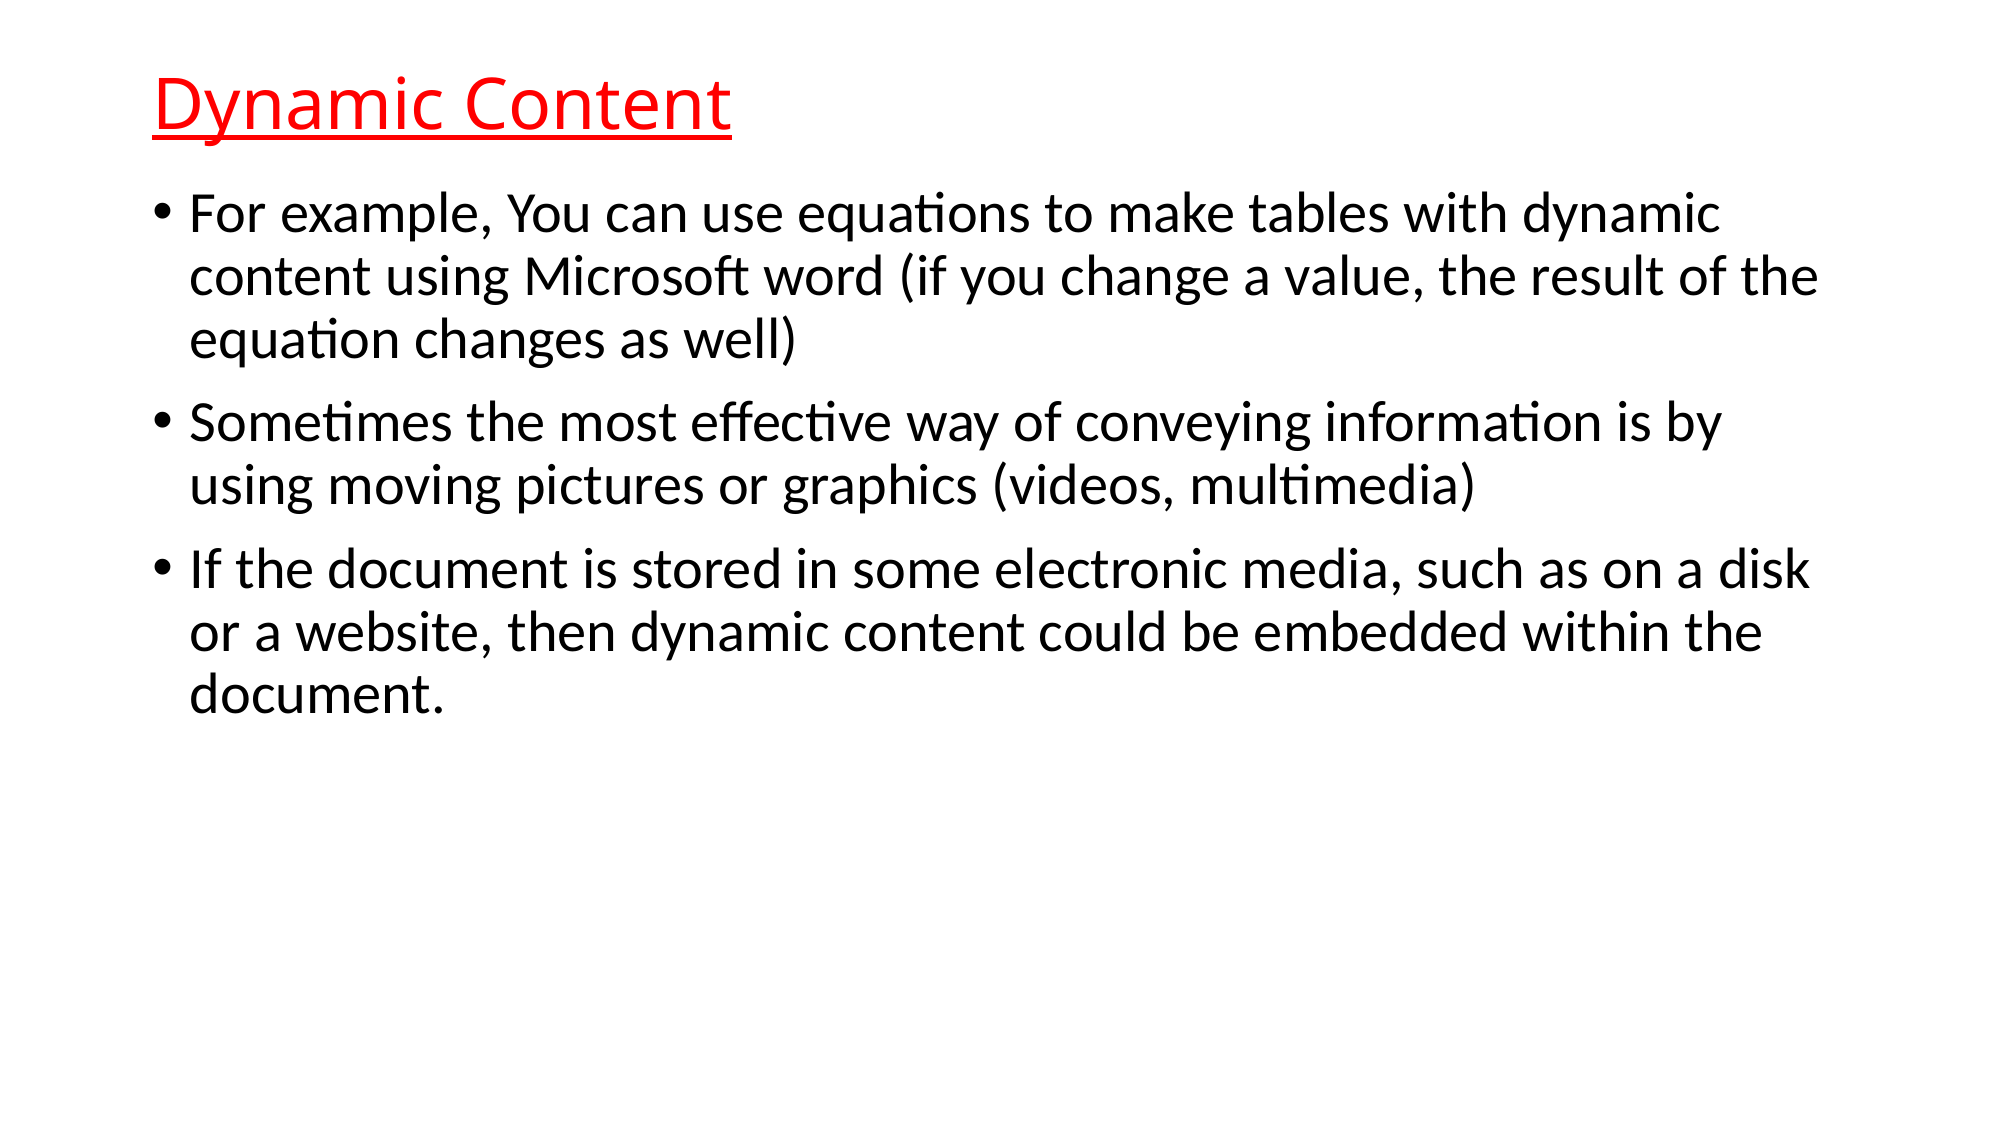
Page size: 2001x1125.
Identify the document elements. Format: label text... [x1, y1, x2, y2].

list For example, You can use equations to make tables with dynamic content using Microsoft word (if you change a value, the result of the equation changes as well) Sometimes the most effective way of conveying information is by using moving pictures or graphics (videos, multimedia) If the document is stored in some electronic media, such as on a disk or a website, then dynamic content could be embedded within the document. [137, 174, 1863, 1014]
title Dynamic Content [137, 59, 1863, 153]
